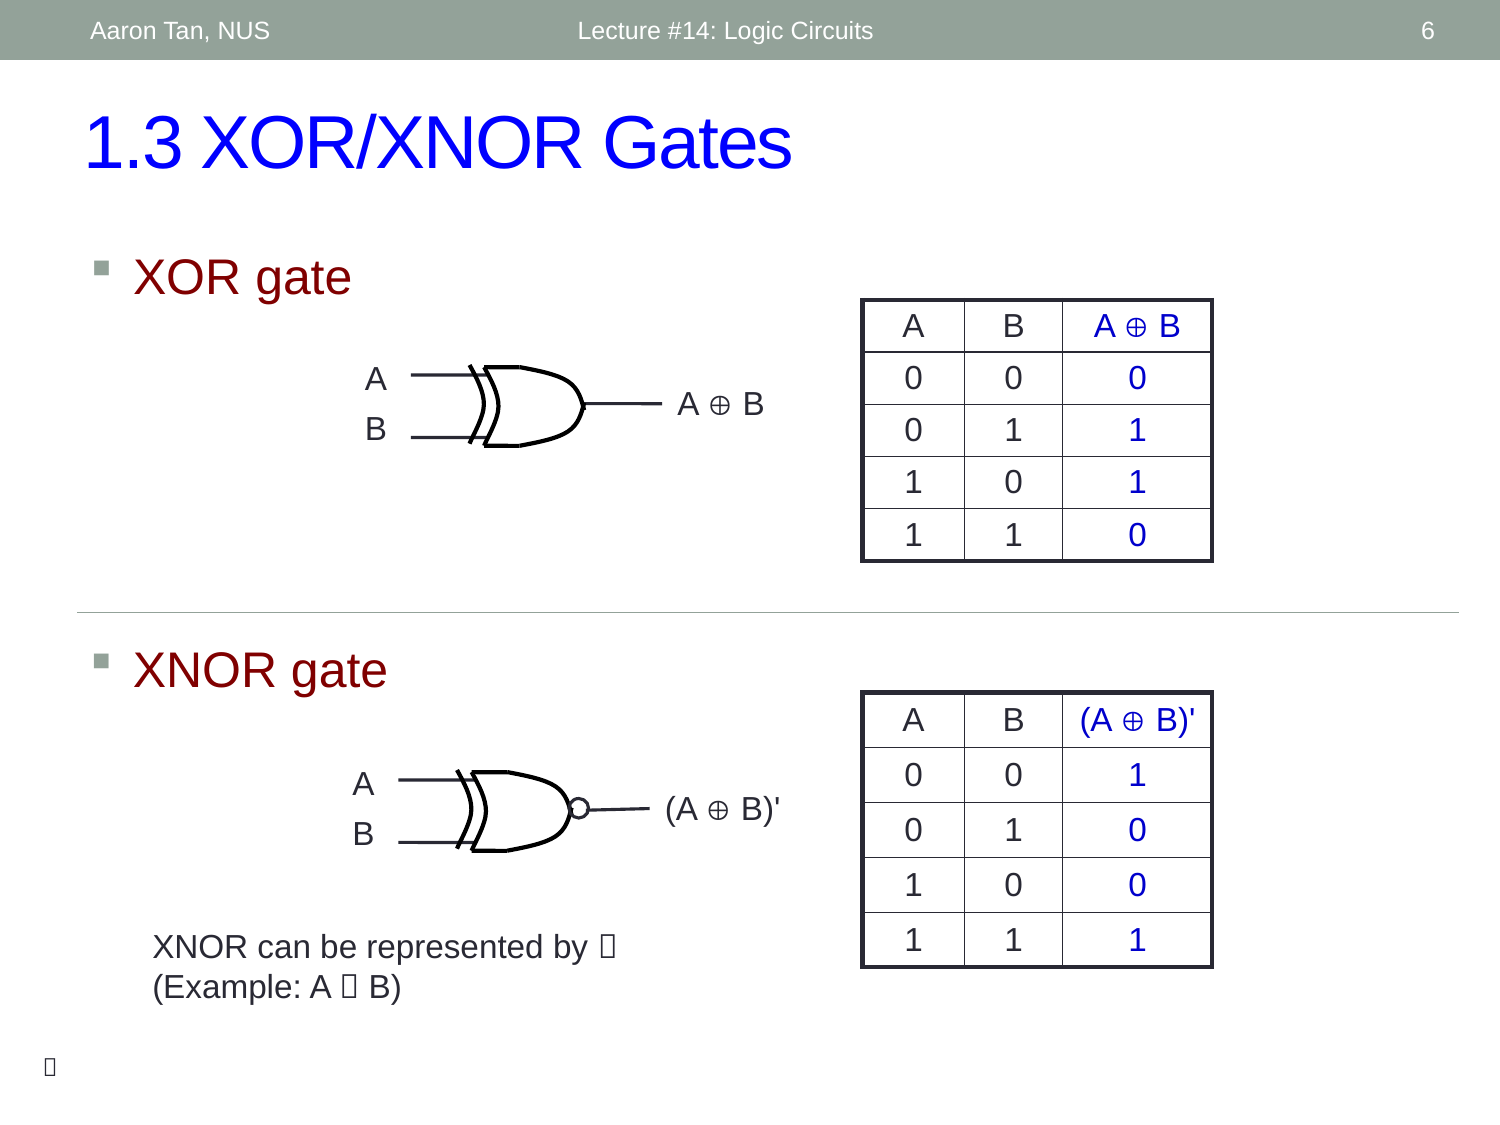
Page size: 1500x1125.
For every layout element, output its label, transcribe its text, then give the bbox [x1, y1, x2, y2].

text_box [349, 349, 788, 458]
table_cell 0 [865, 405, 964, 456]
text_box XNOR gate [75, 629, 488, 705]
table_cell 0 [1063, 353, 1210, 404]
text_box XOR gate [75, 237, 488, 313]
table_cell 1 [865, 858, 964, 912]
table_header A [865, 695, 964, 747]
table_cell 0 [865, 748, 964, 802]
table_cell 1 [865, 457, 964, 508]
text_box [337, 754, 801, 863]
table_header A  B [1063, 302, 1210, 351]
table_cell 1 [865, 913, 964, 965]
title 1.3 XOR/XNOR Gates [68, 86, 1429, 192]
table_cell 0 [1063, 509, 1210, 559]
table_cell 1 [1063, 405, 1210, 456]
table_cell 0 [1063, 858, 1210, 912]
table_cell 1 [1063, 913, 1210, 965]
table_cell 1 [965, 803, 1062, 857]
table_header A [865, 302, 964, 351]
table_cell 0 [865, 353, 964, 404]
table_cell 1 [1063, 457, 1210, 508]
table_cell 1 [1063, 748, 1210, 802]
text_box XNOR can be represented by  (Example: A  B) [137, 917, 688, 1012]
table_cell 0 [965, 353, 1062, 404]
footer Lecture #14: Logic Circuits [562, 3, 1238, 57]
text_box  [24, 1050, 75, 1083]
slide_number Aaron Tan, NUS [75, 3, 550, 57]
table_cell 1 [865, 509, 964, 559]
table_cell 0 [965, 457, 1062, 508]
table_cell 1 [965, 913, 1062, 965]
slide_number 6 [1308, 3, 1450, 57]
table_header B [965, 302, 1062, 351]
table_cell 0 [965, 748, 1062, 802]
table_cell 0 [965, 858, 1062, 912]
table_header (A  B)' [1063, 695, 1210, 747]
table_cell 1 [965, 509, 1062, 559]
table_cell 0 [1063, 803, 1210, 857]
table_cell 0 [865, 803, 964, 857]
table_header B [965, 695, 1062, 747]
table_cell 1 [965, 405, 1062, 456]
